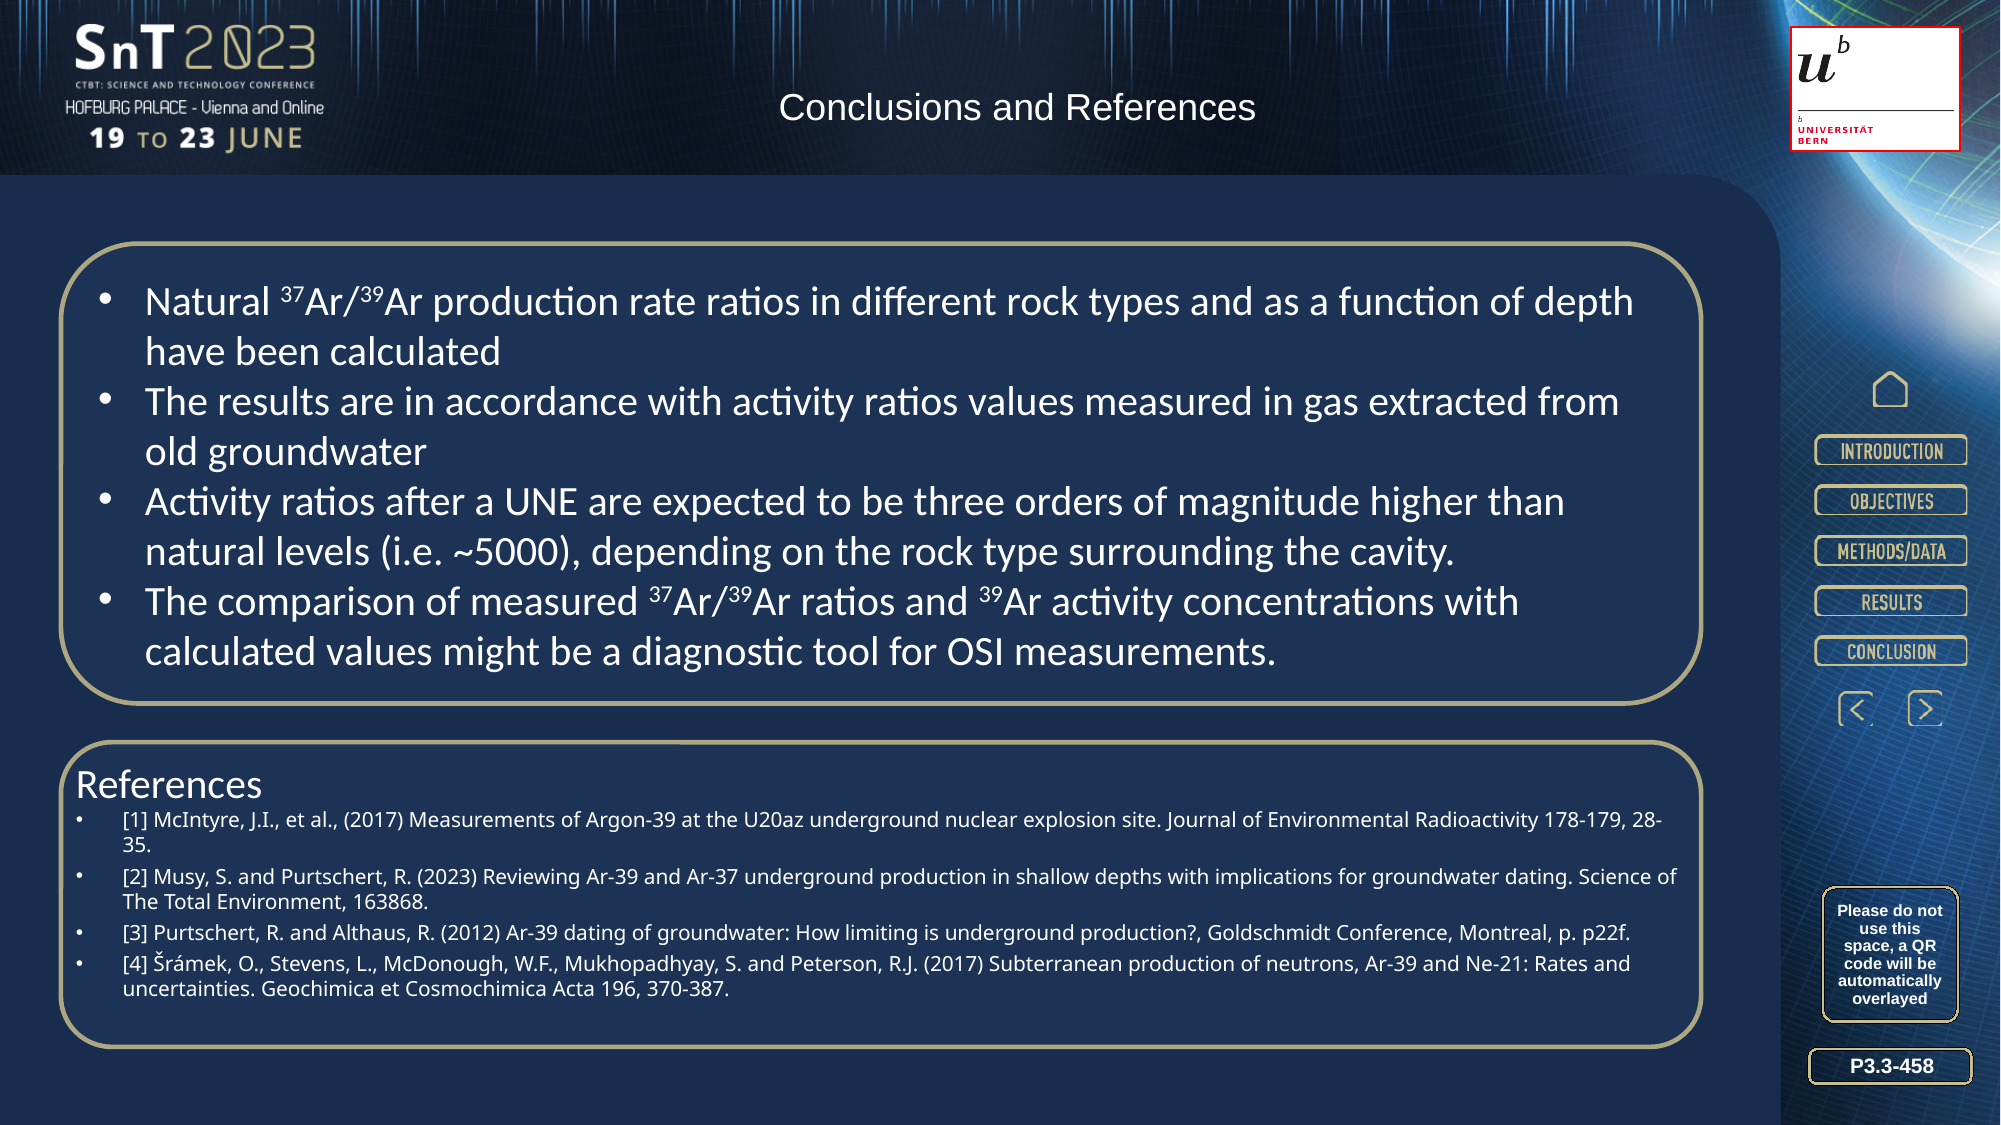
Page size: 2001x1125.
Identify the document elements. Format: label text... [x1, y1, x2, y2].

text_box P3.3-458 [1824, 1047, 1960, 1086]
text_box Please do not use this space, a QR code will be automatically overlayed [1821, 894, 1959, 1017]
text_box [0, 174, 1781, 1125]
picture [0, 0, 2001, 1125]
text_box Conclusions and References [359, 43, 1676, 136]
